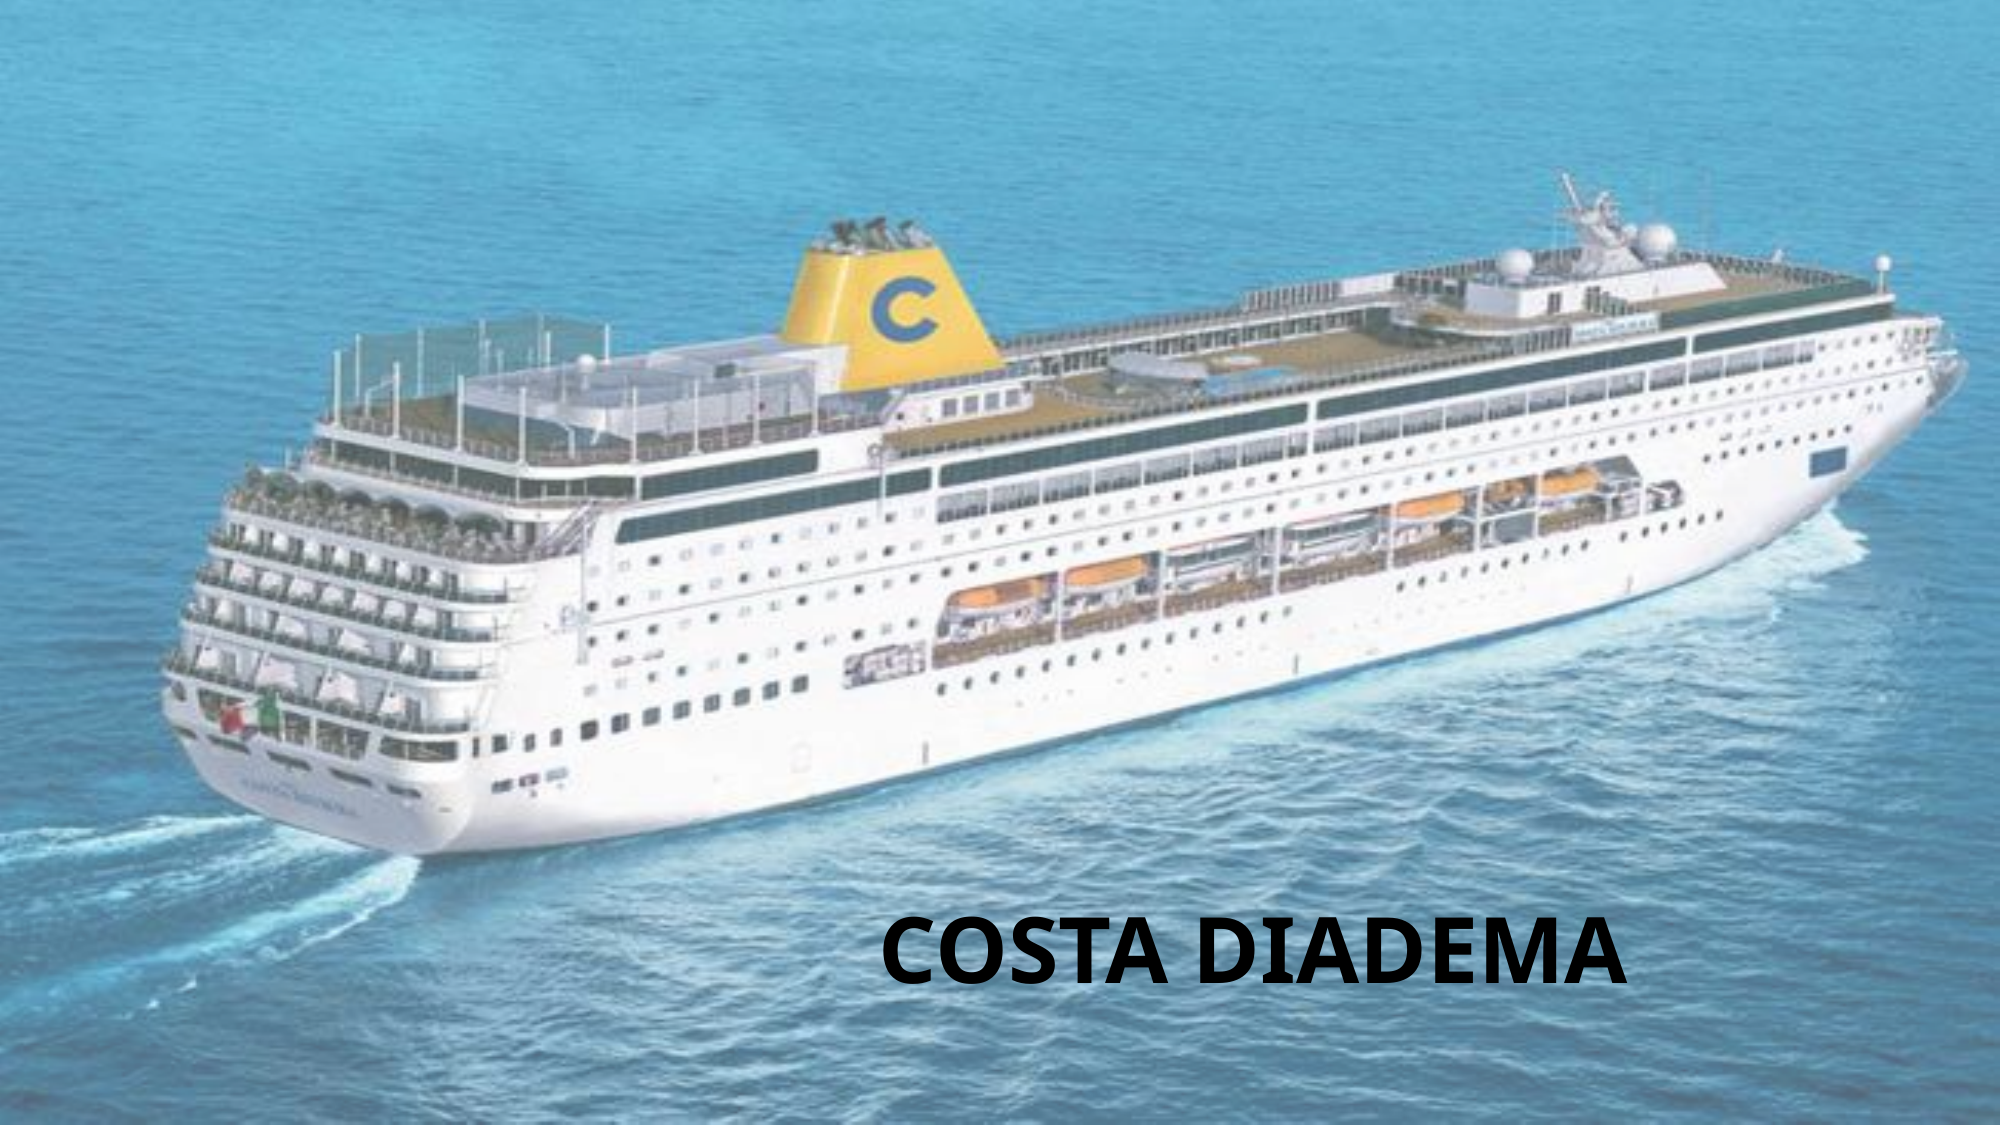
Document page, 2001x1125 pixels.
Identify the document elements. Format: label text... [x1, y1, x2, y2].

title COSTA DIADEMA [582, 845, 1926, 1064]
